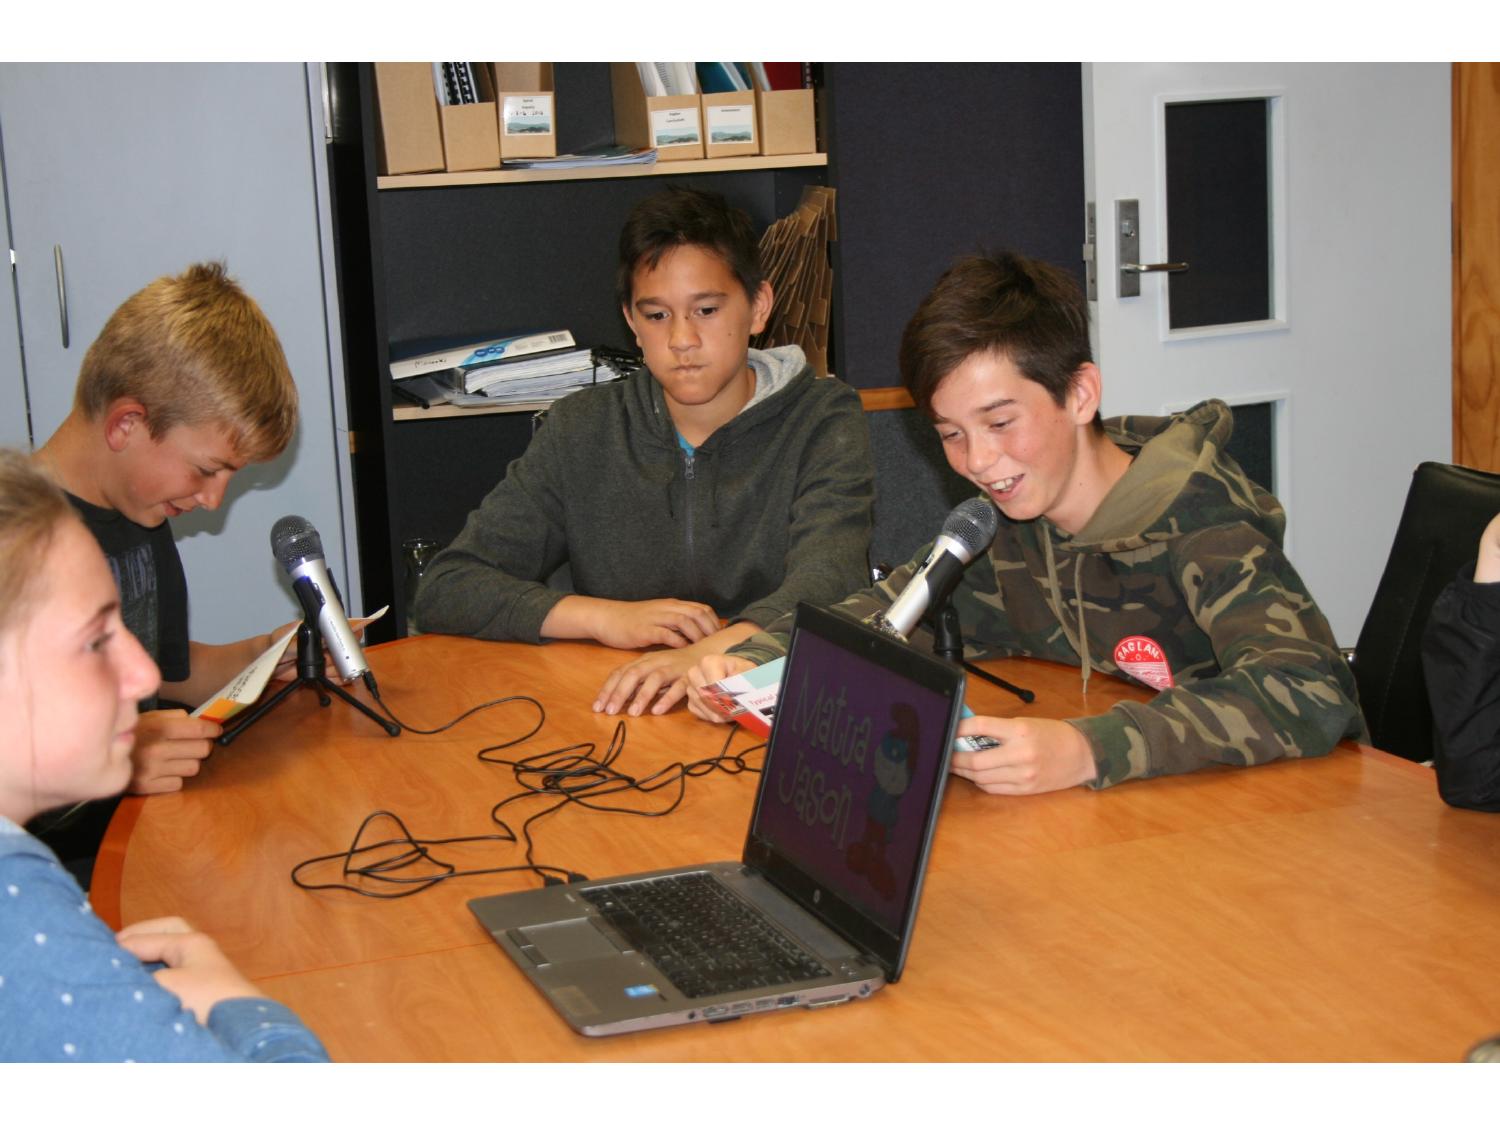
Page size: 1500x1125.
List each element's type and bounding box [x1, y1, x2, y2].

picture [0, 62, 1500, 1063]
